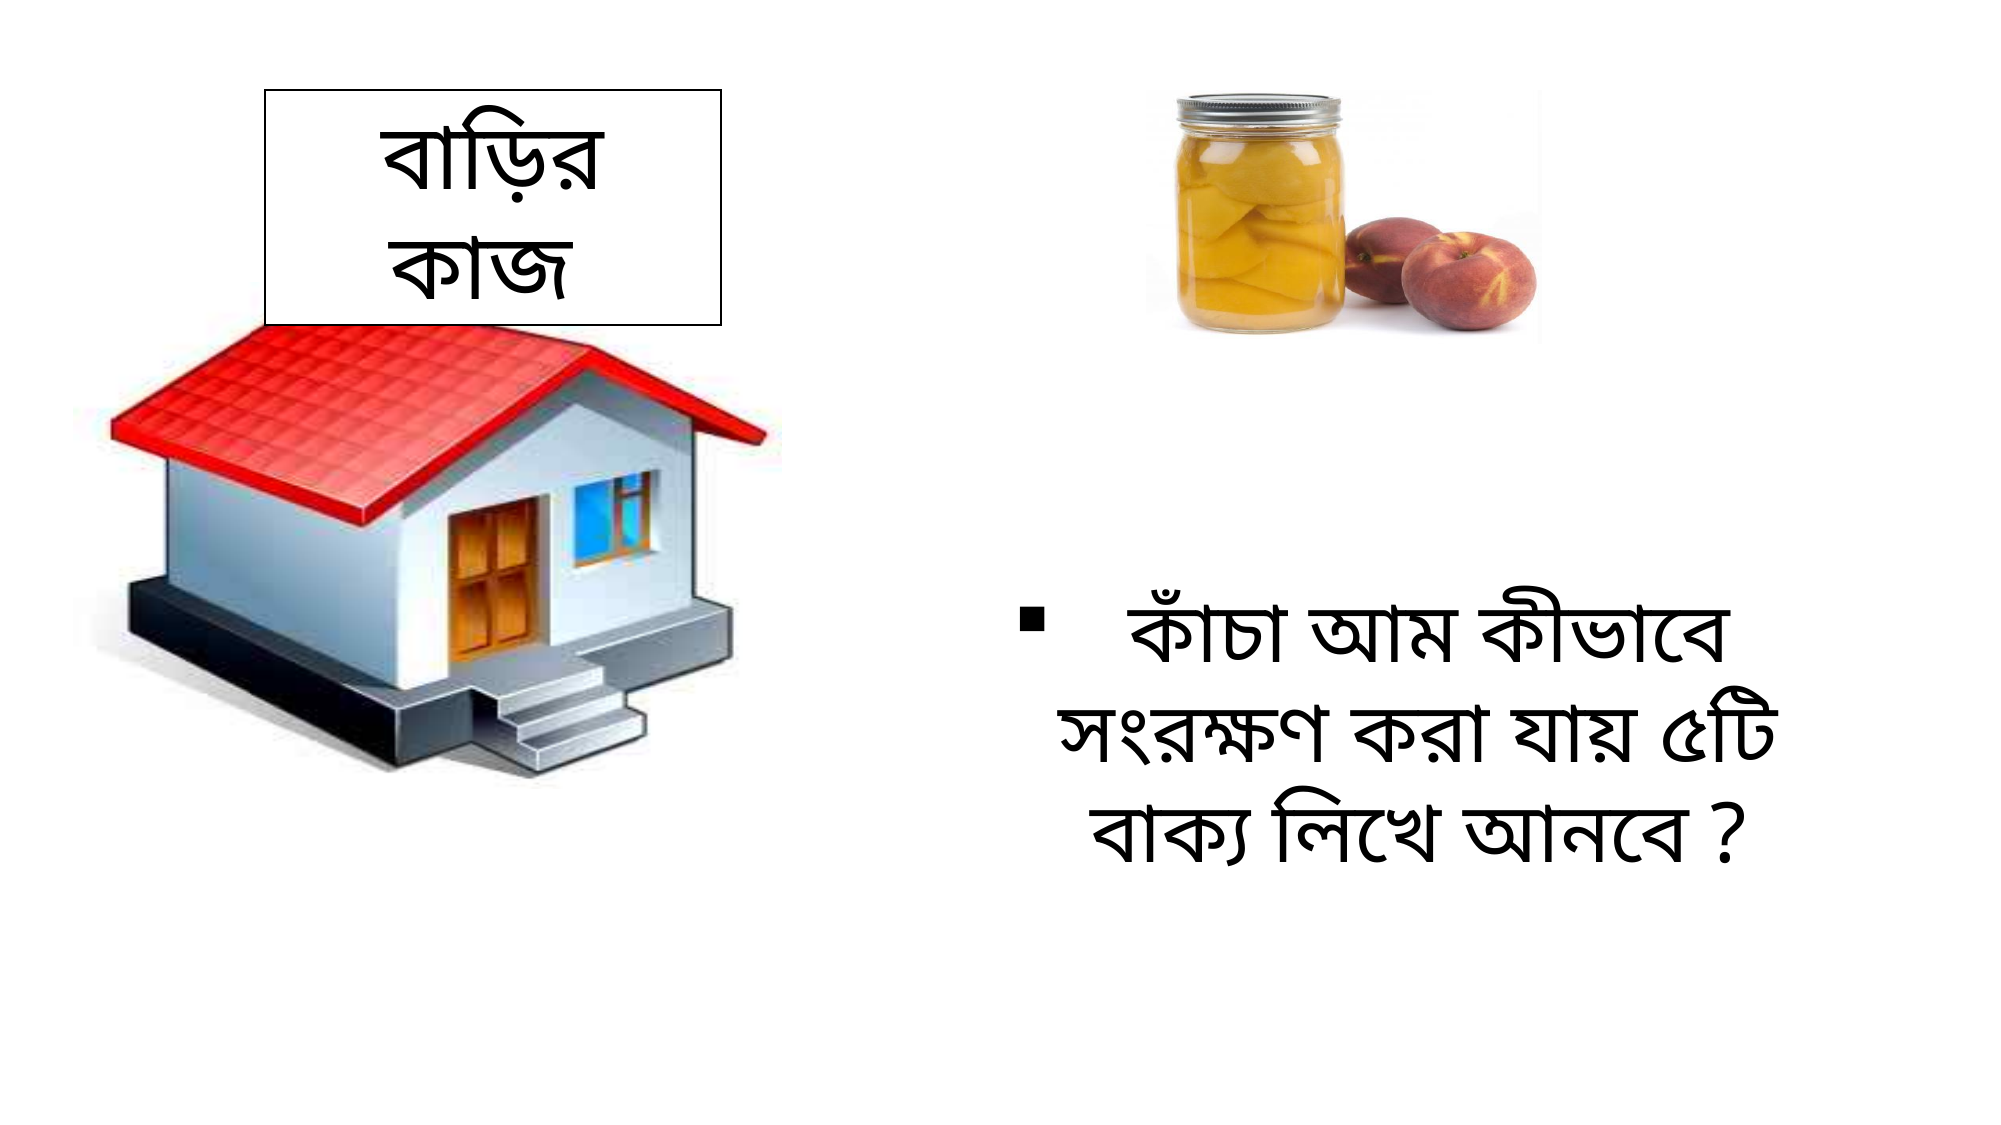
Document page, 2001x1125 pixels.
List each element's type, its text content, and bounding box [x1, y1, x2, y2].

text_box কাঁচা আম কীভাবে সংরক্ষণ করা যায় ৫টি বাক্য লিখে আনবে ? [884, 572, 1859, 887]
picture [1146, 90, 1542, 345]
text_box বাড়ির কাজ [264, 89, 722, 282]
picture [73, 282, 782, 790]
